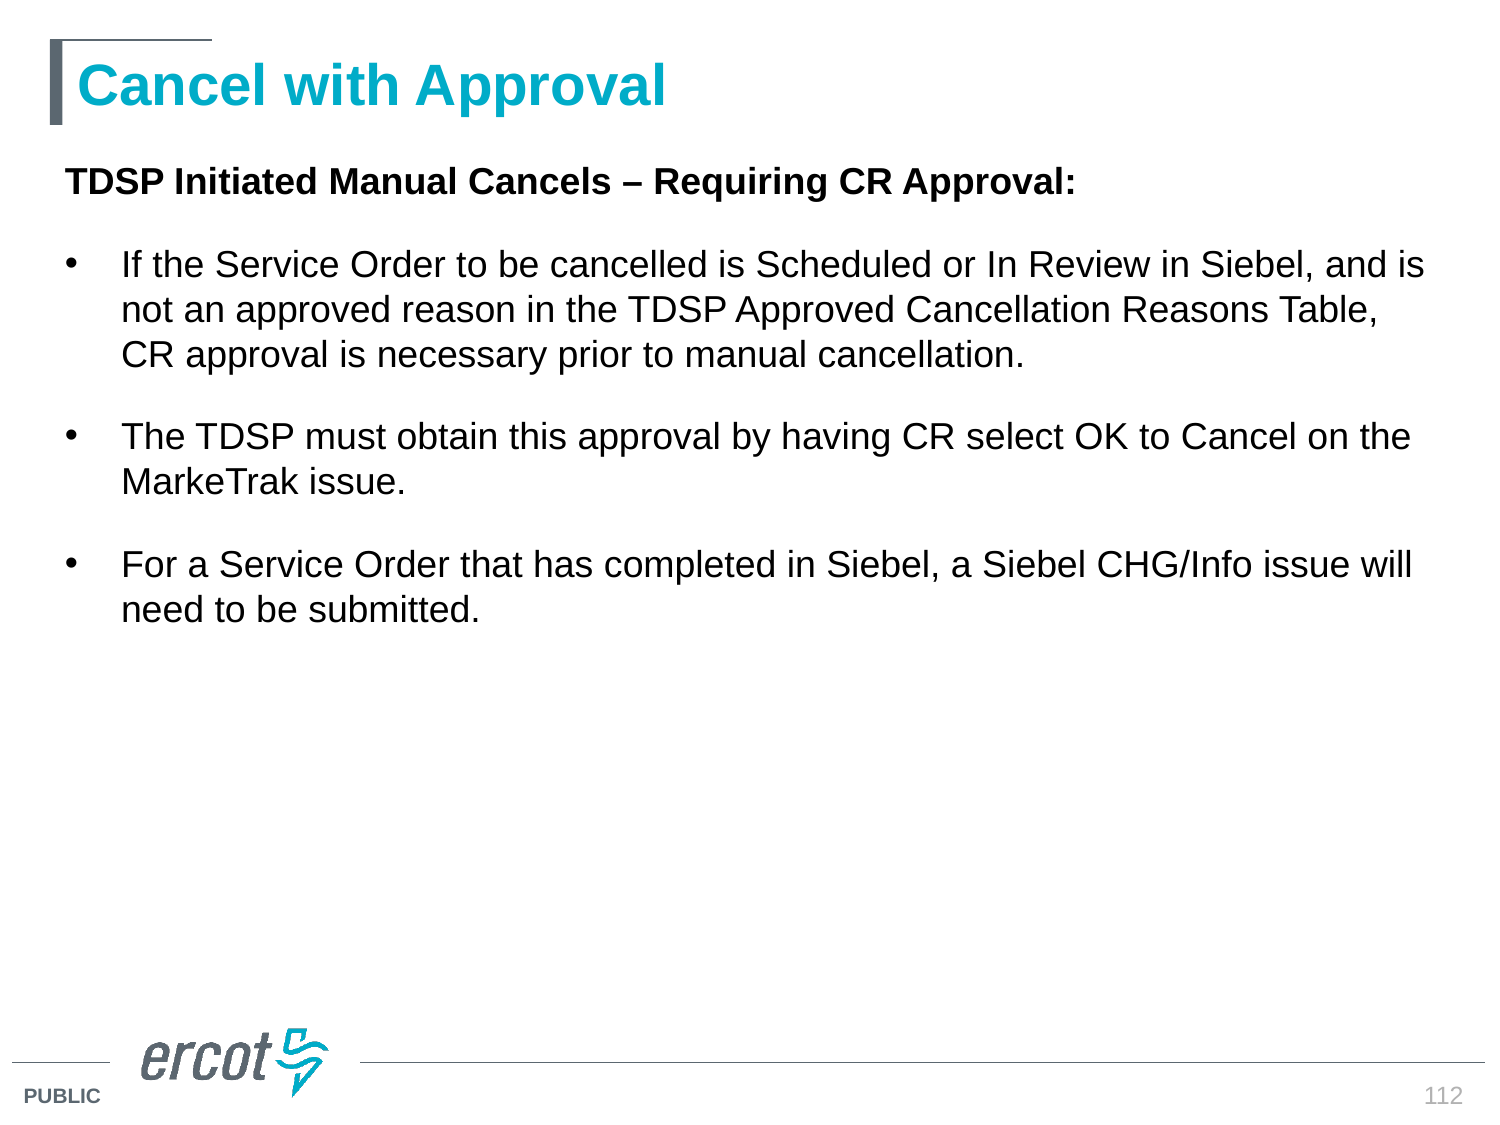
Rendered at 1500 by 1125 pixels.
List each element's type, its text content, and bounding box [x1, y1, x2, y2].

picture [137, 1024, 332, 1100]
slide_number 112 [1400, 1076, 1488, 1113]
title Cancel with Approval [62, 39, 1450, 125]
list TDSP Initiated Manual Cancels – Requiring CR Approval: If the Service Order to be cancelled is Scheduled or In Review in Siebel, and is not an approved reason in the TDSP Approved Cancellation Reasons Table, CR approval is necessary prior to manual cancellation. The TDSP must obtain this approval by having CR select OK to Cancel on the MarkeTrak issue. For a Service Order that has completed in Siebel, a Siebel CHG/Info issue will need to be submitted. [50, 149, 1450, 700]
